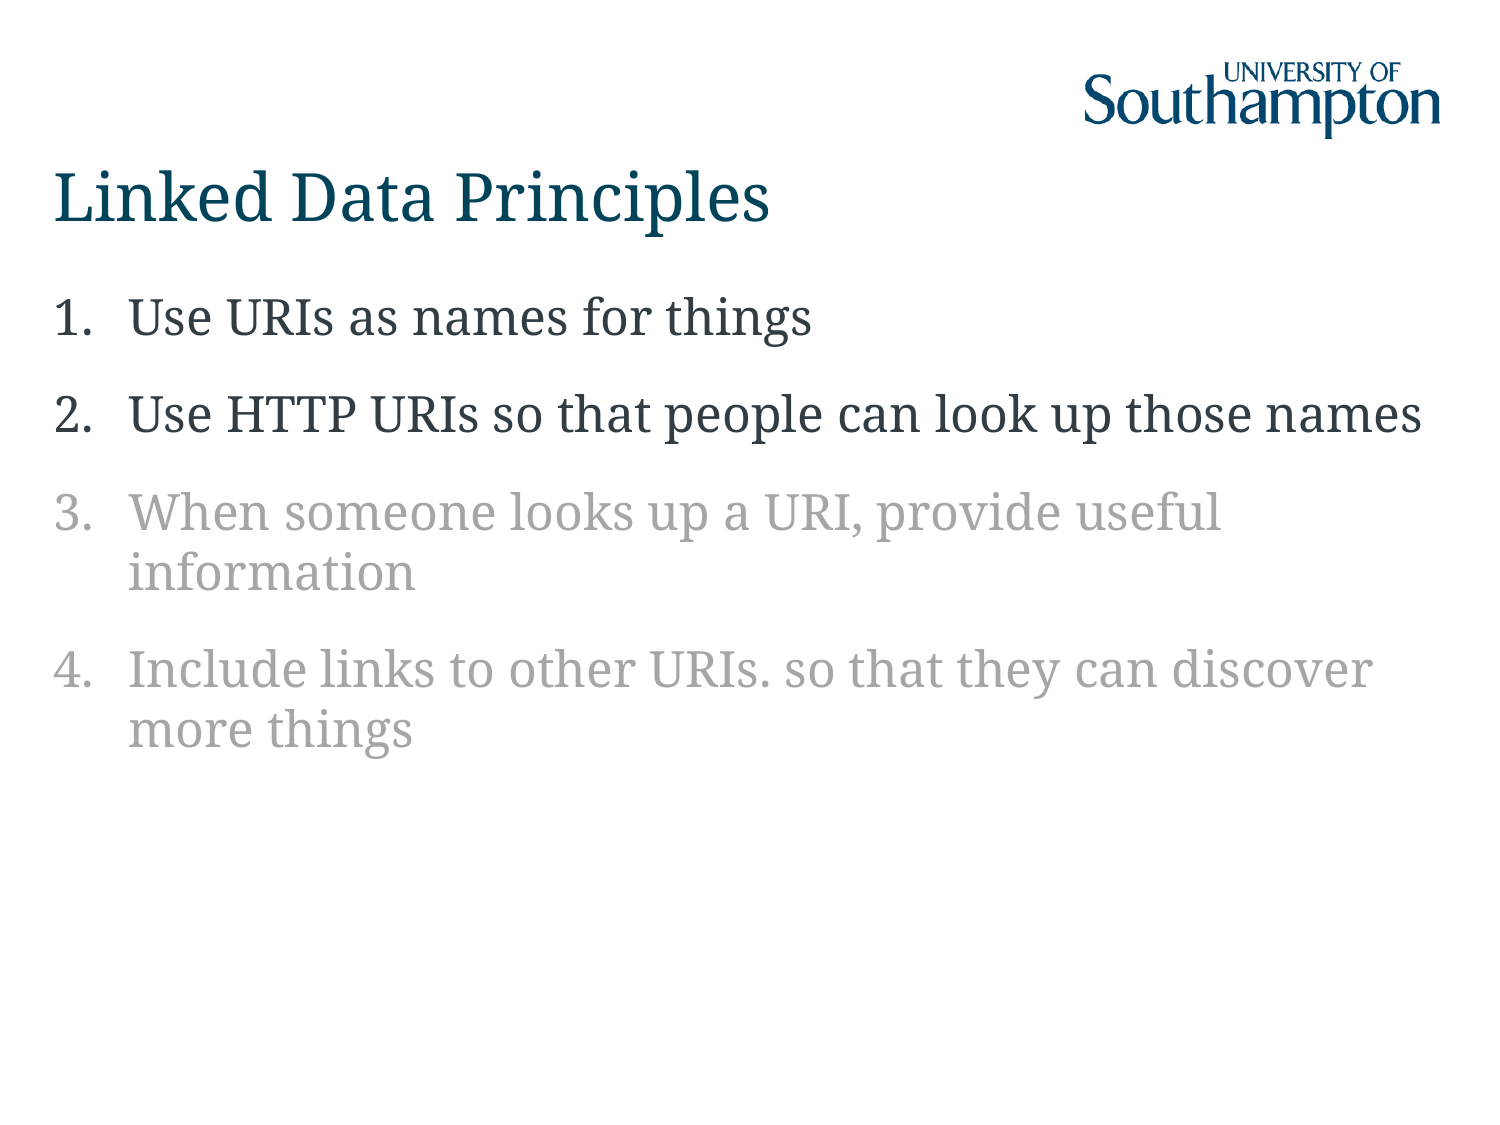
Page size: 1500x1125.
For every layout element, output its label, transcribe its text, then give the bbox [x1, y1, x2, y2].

picture [1085, 62, 1440, 139]
list Use URIs as names for things Use HTTP URIs so that people can look up those names When someone looks up a URI, provide useful information Include links to other URIs. so that they can discover more things [52, 277, 1448, 1011]
title Linked Data Principles [52, 147, 1448, 255]
